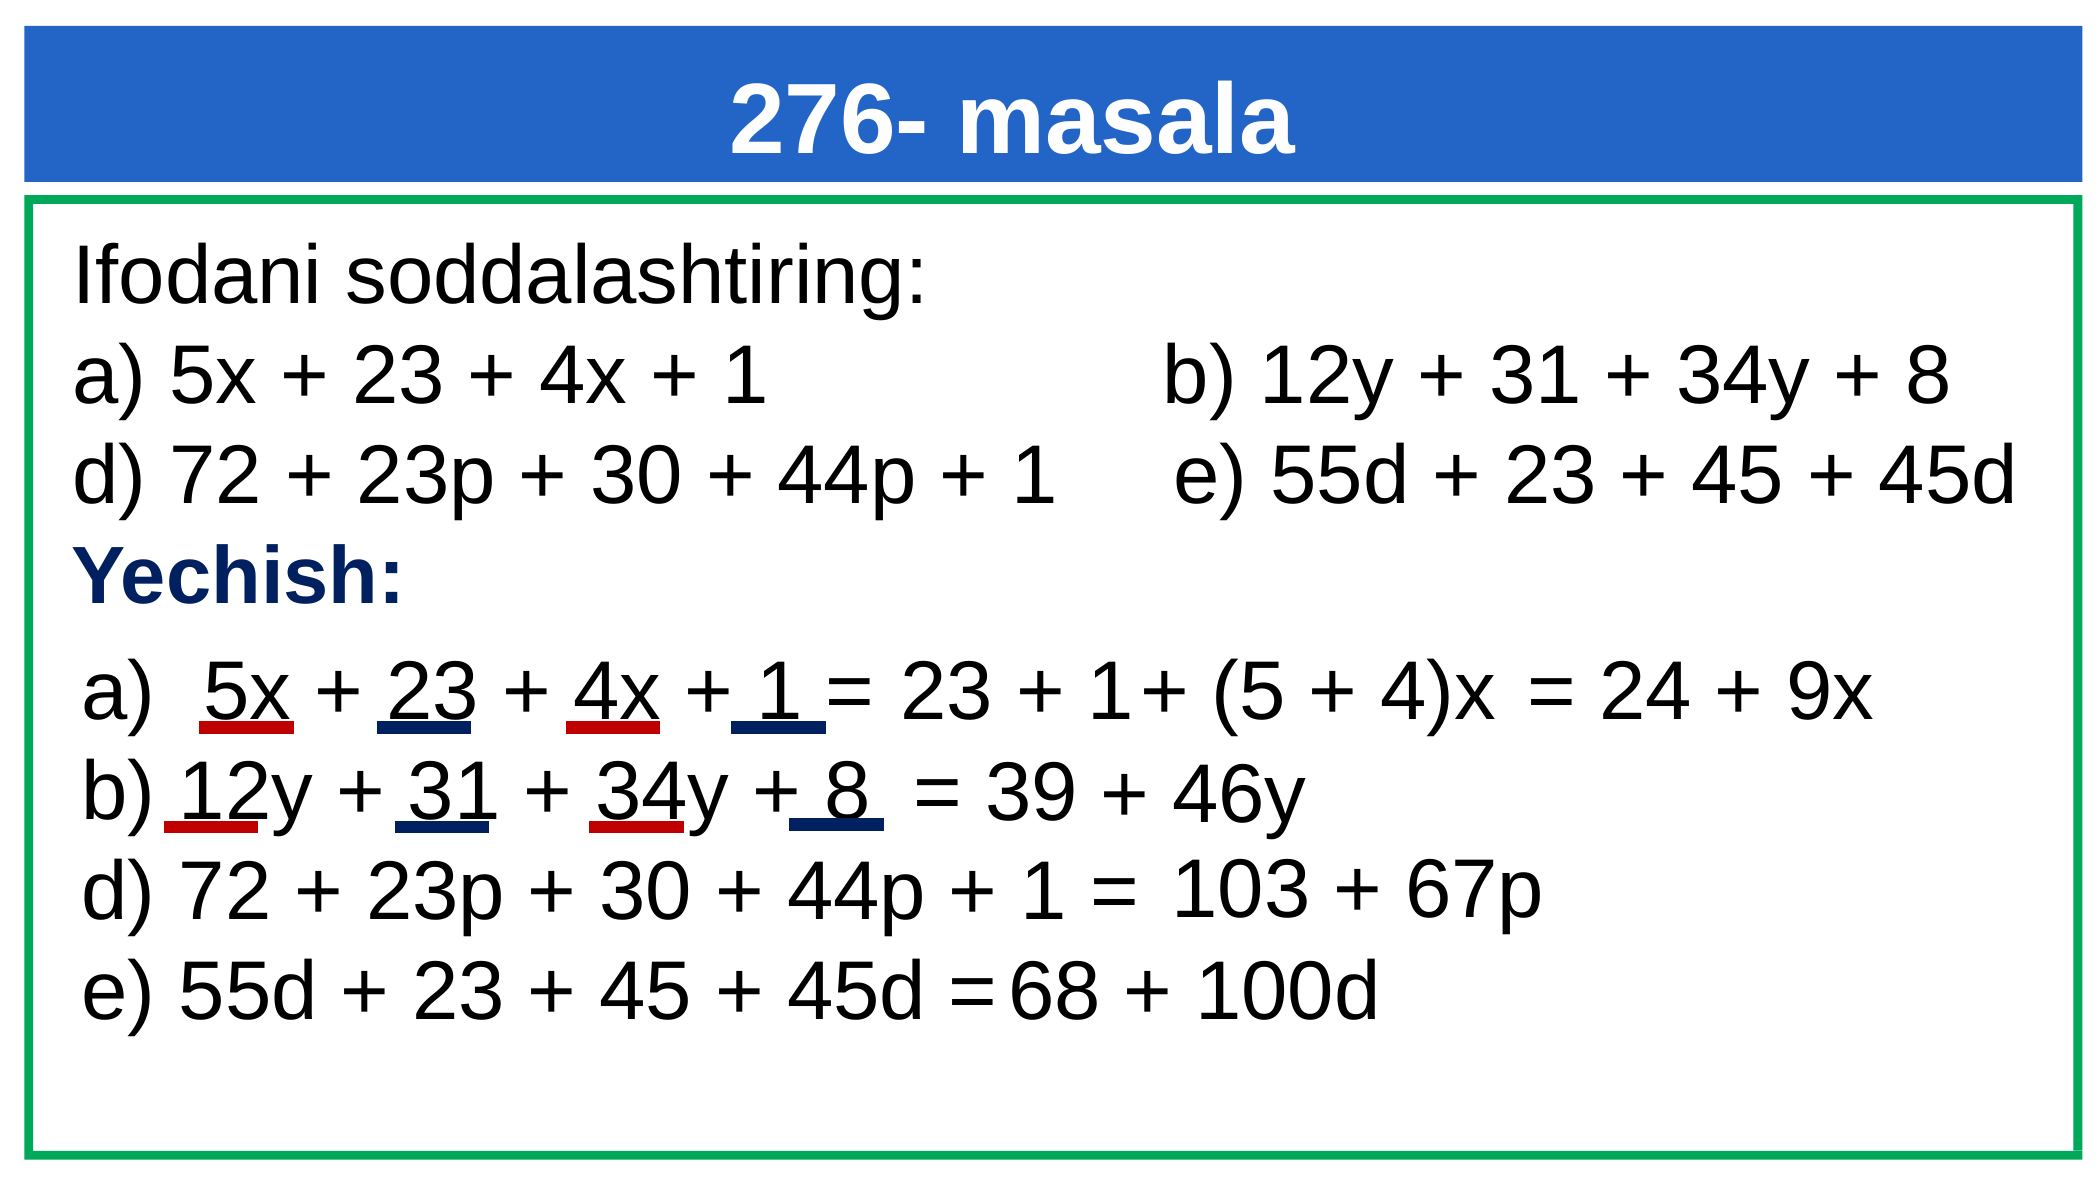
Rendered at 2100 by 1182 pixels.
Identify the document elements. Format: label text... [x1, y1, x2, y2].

text_box Yechish: [56, 514, 426, 628]
text_box + 46y [1116, 731, 1322, 826]
title 276- masala [0, 47, 2020, 252]
text_box = 24 + 9x [1512, 628, 1890, 744]
text_box 23 + 1 [885, 628, 1125, 744]
text_box 103 + 67p [1110, 826, 1560, 942]
text_box = 39 [898, 730, 1116, 845]
text_box 68 + 100d [993, 928, 1396, 1044]
text_box Ifodani soddalashtiring: a) 5x + 23 + 4x + 1 b) 12y + 31 + 34y + 8 d) 72 + 23p + 30 + 44p + 1 e) 55d + 23 + 45 + 45d [57, 212, 2066, 528]
text_box 5x + 23 + 4x + 1 = b) 12y + 31 + 34y + 8 d) 72 + 23p + 30 + 44p + 1 = e) 55d + 23 + 45 + 45d = [66, 628, 1110, 1044]
text_box + (5 + 4)x [1125, 628, 1512, 744]
